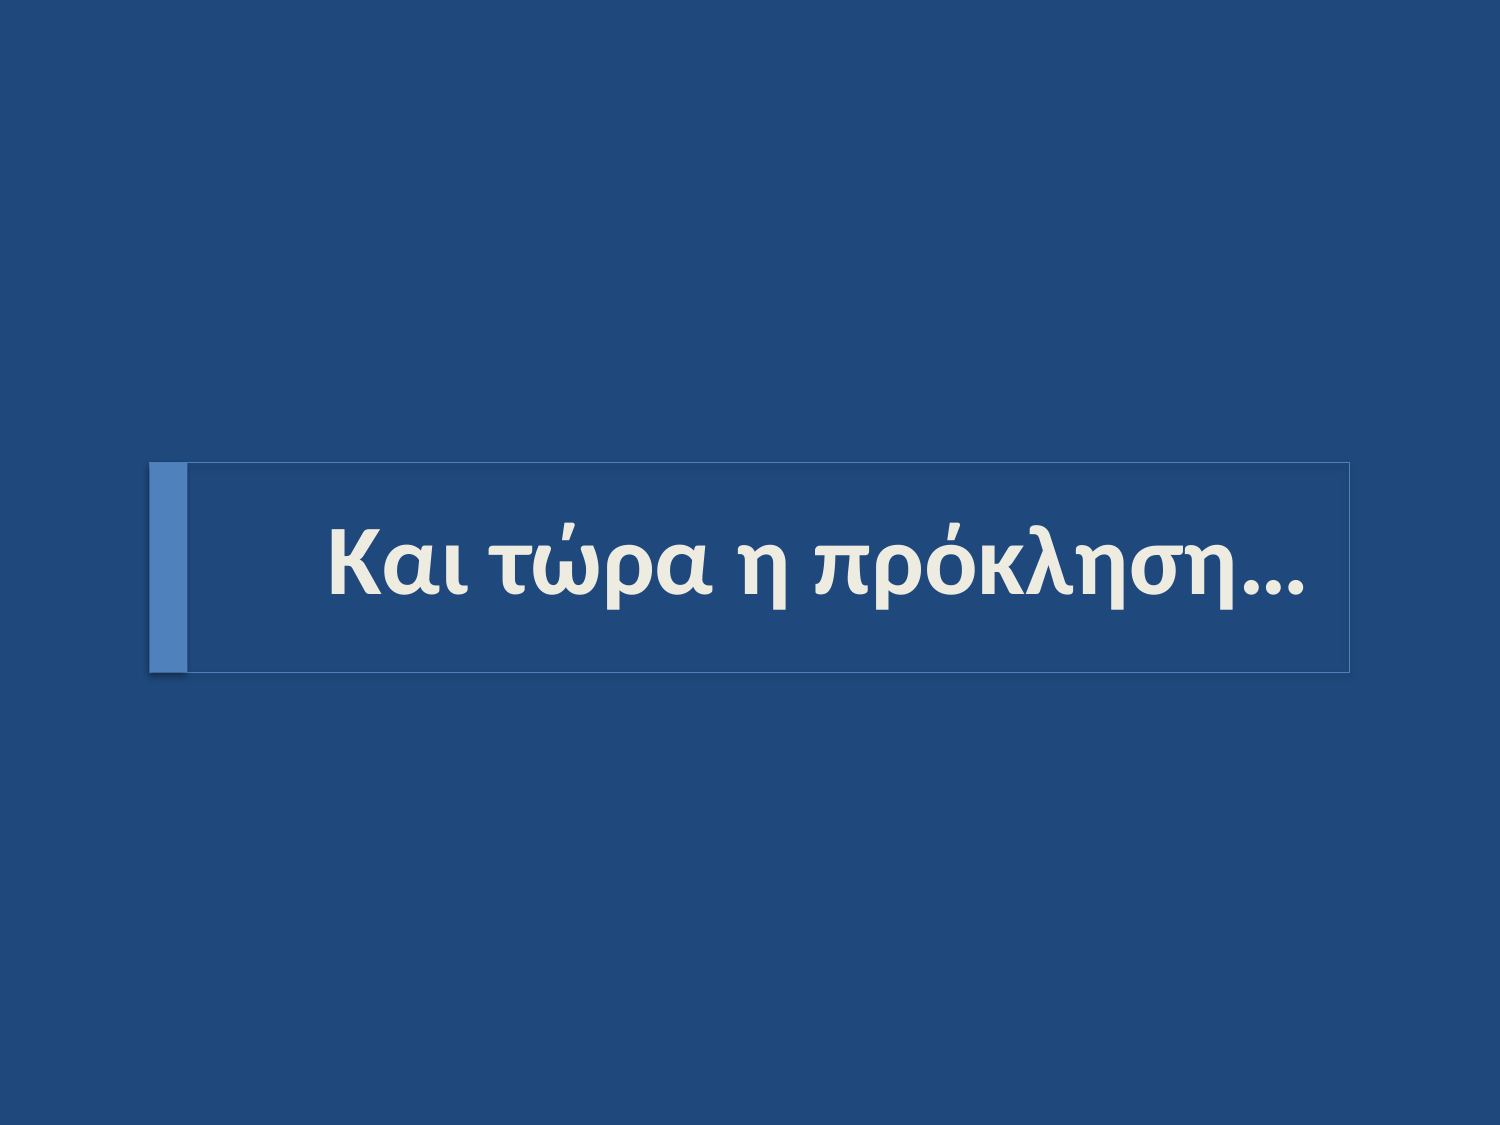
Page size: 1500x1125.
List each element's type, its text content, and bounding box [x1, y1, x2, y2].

title Και τώρα η πρόκληση… [200, 487, 1325, 663]
